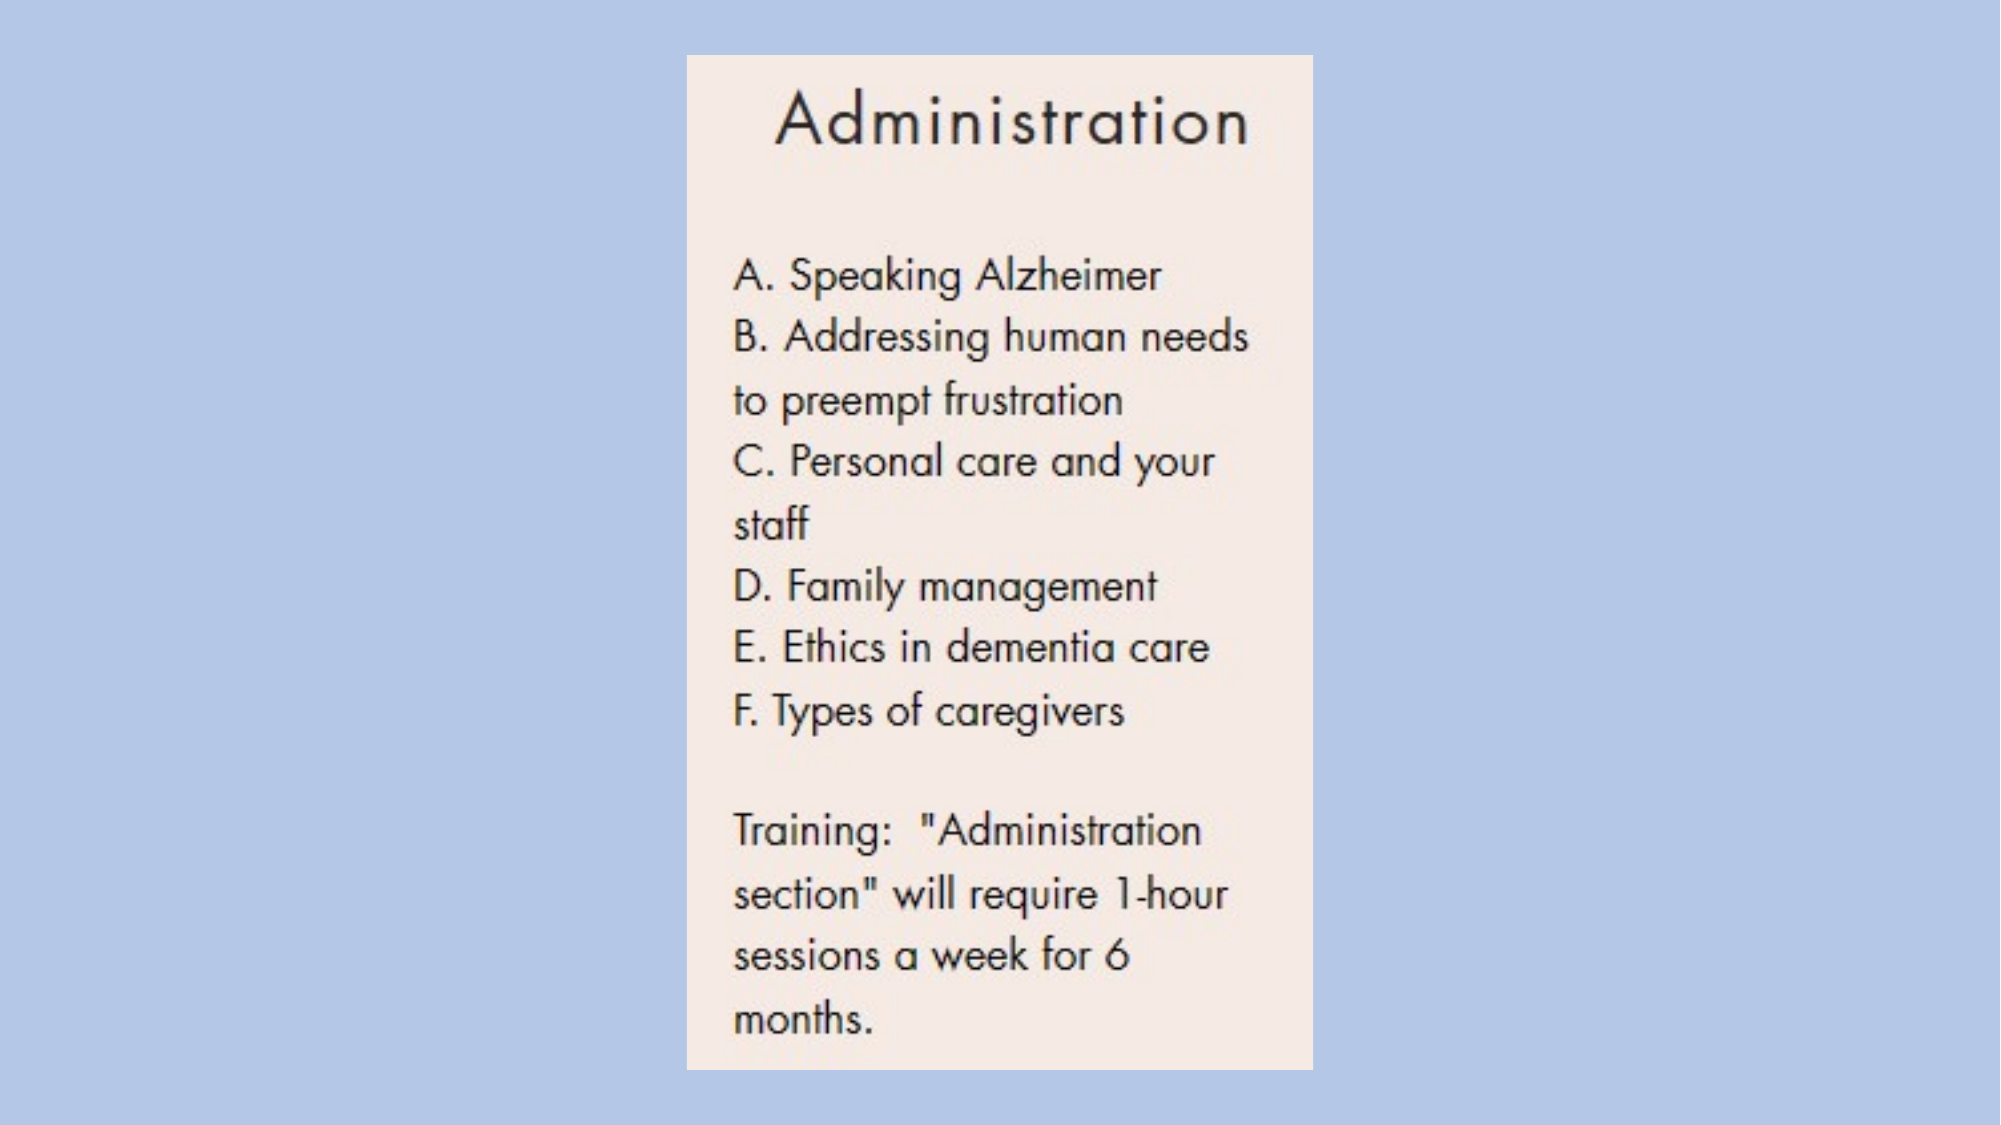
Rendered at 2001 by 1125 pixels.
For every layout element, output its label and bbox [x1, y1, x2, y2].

picture [686, 55, 1314, 1070]
